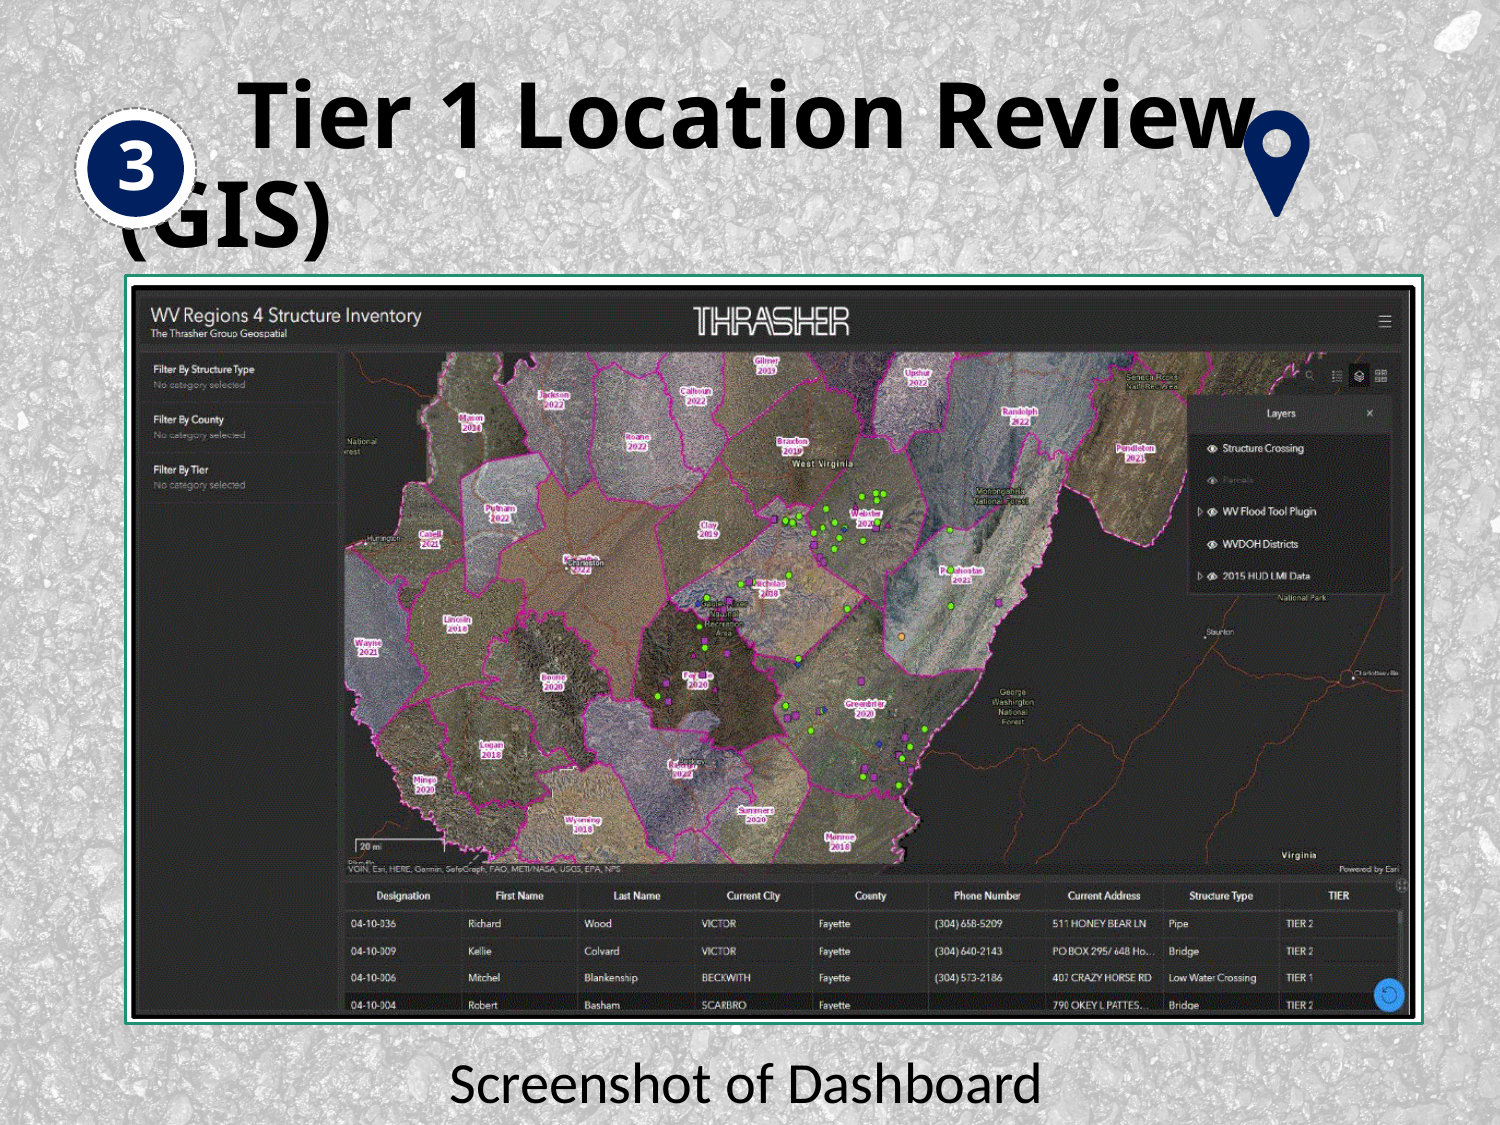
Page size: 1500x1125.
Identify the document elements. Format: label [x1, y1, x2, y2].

text_box [75, 108, 197, 230]
picture [0, 0, 1500, 1125]
